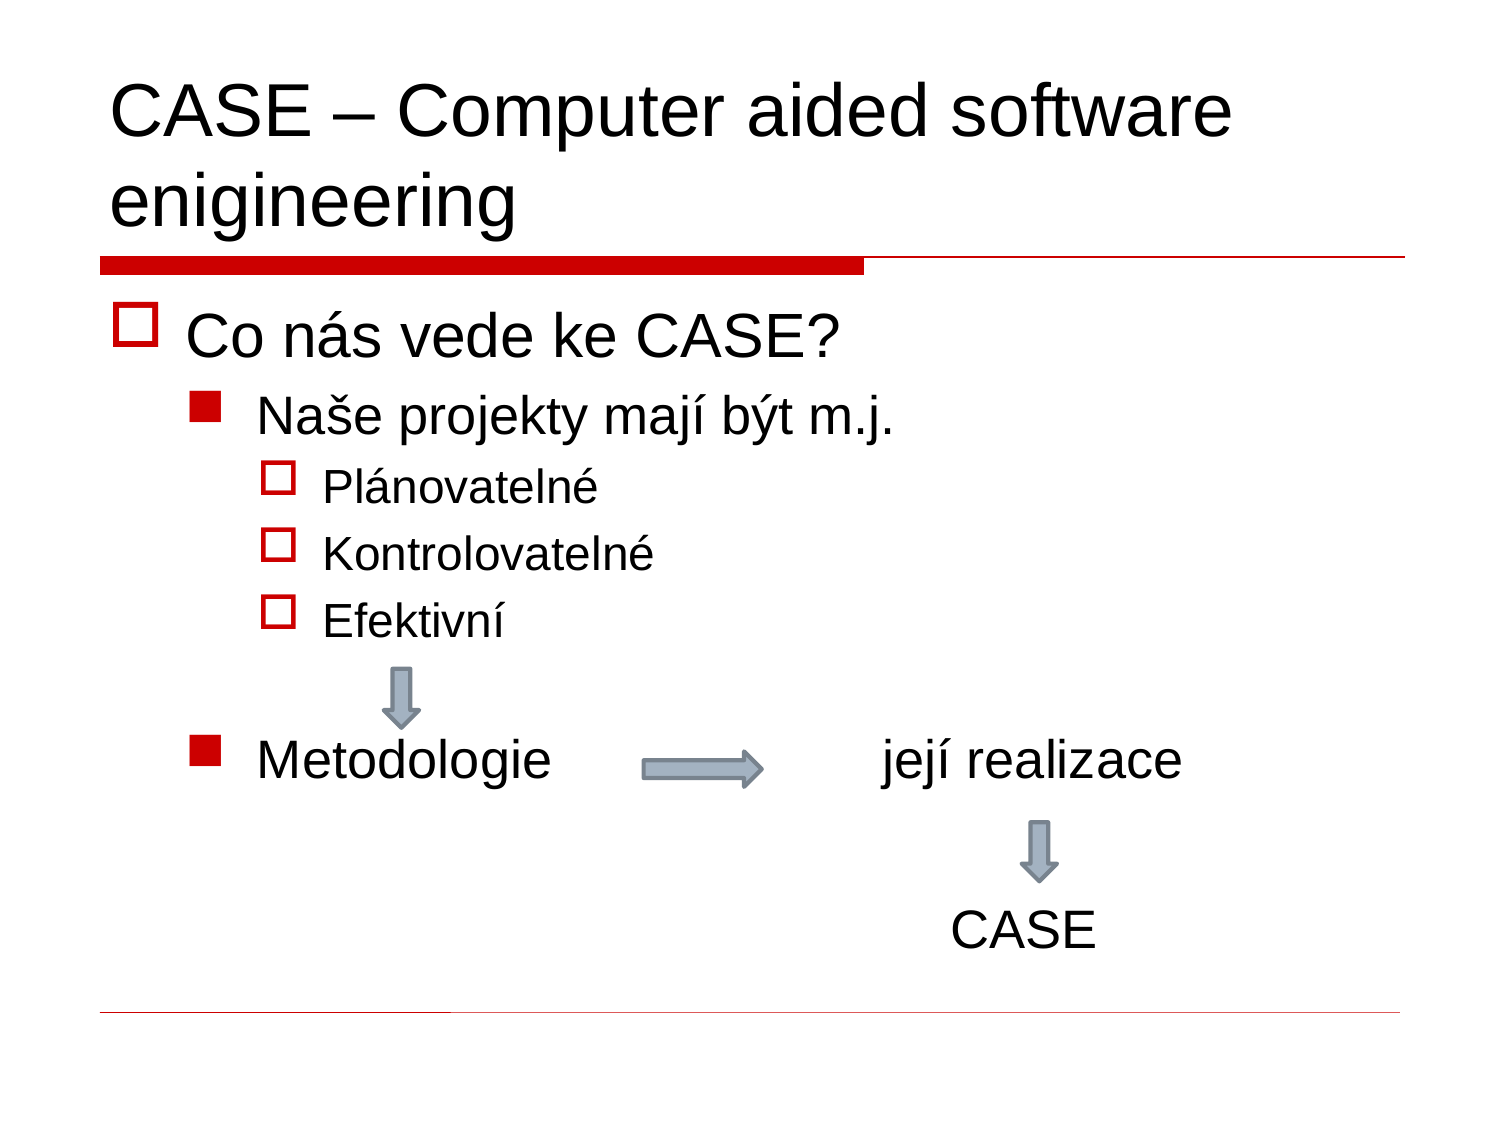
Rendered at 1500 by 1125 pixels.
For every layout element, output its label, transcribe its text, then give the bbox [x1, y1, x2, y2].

list Co nás vede ke CASE? Naše projekty mají být m.j. Plánovatelné Kontrolovatelné Efektivní Metodologie její realizace CASE [92, 287, 1406, 988]
text_box [641, 749, 764, 789]
text_box [1019, 820, 1059, 884]
text_box [381, 666, 422, 730]
title CASE – Computer aided software enigineering [93, 49, 1407, 250]
